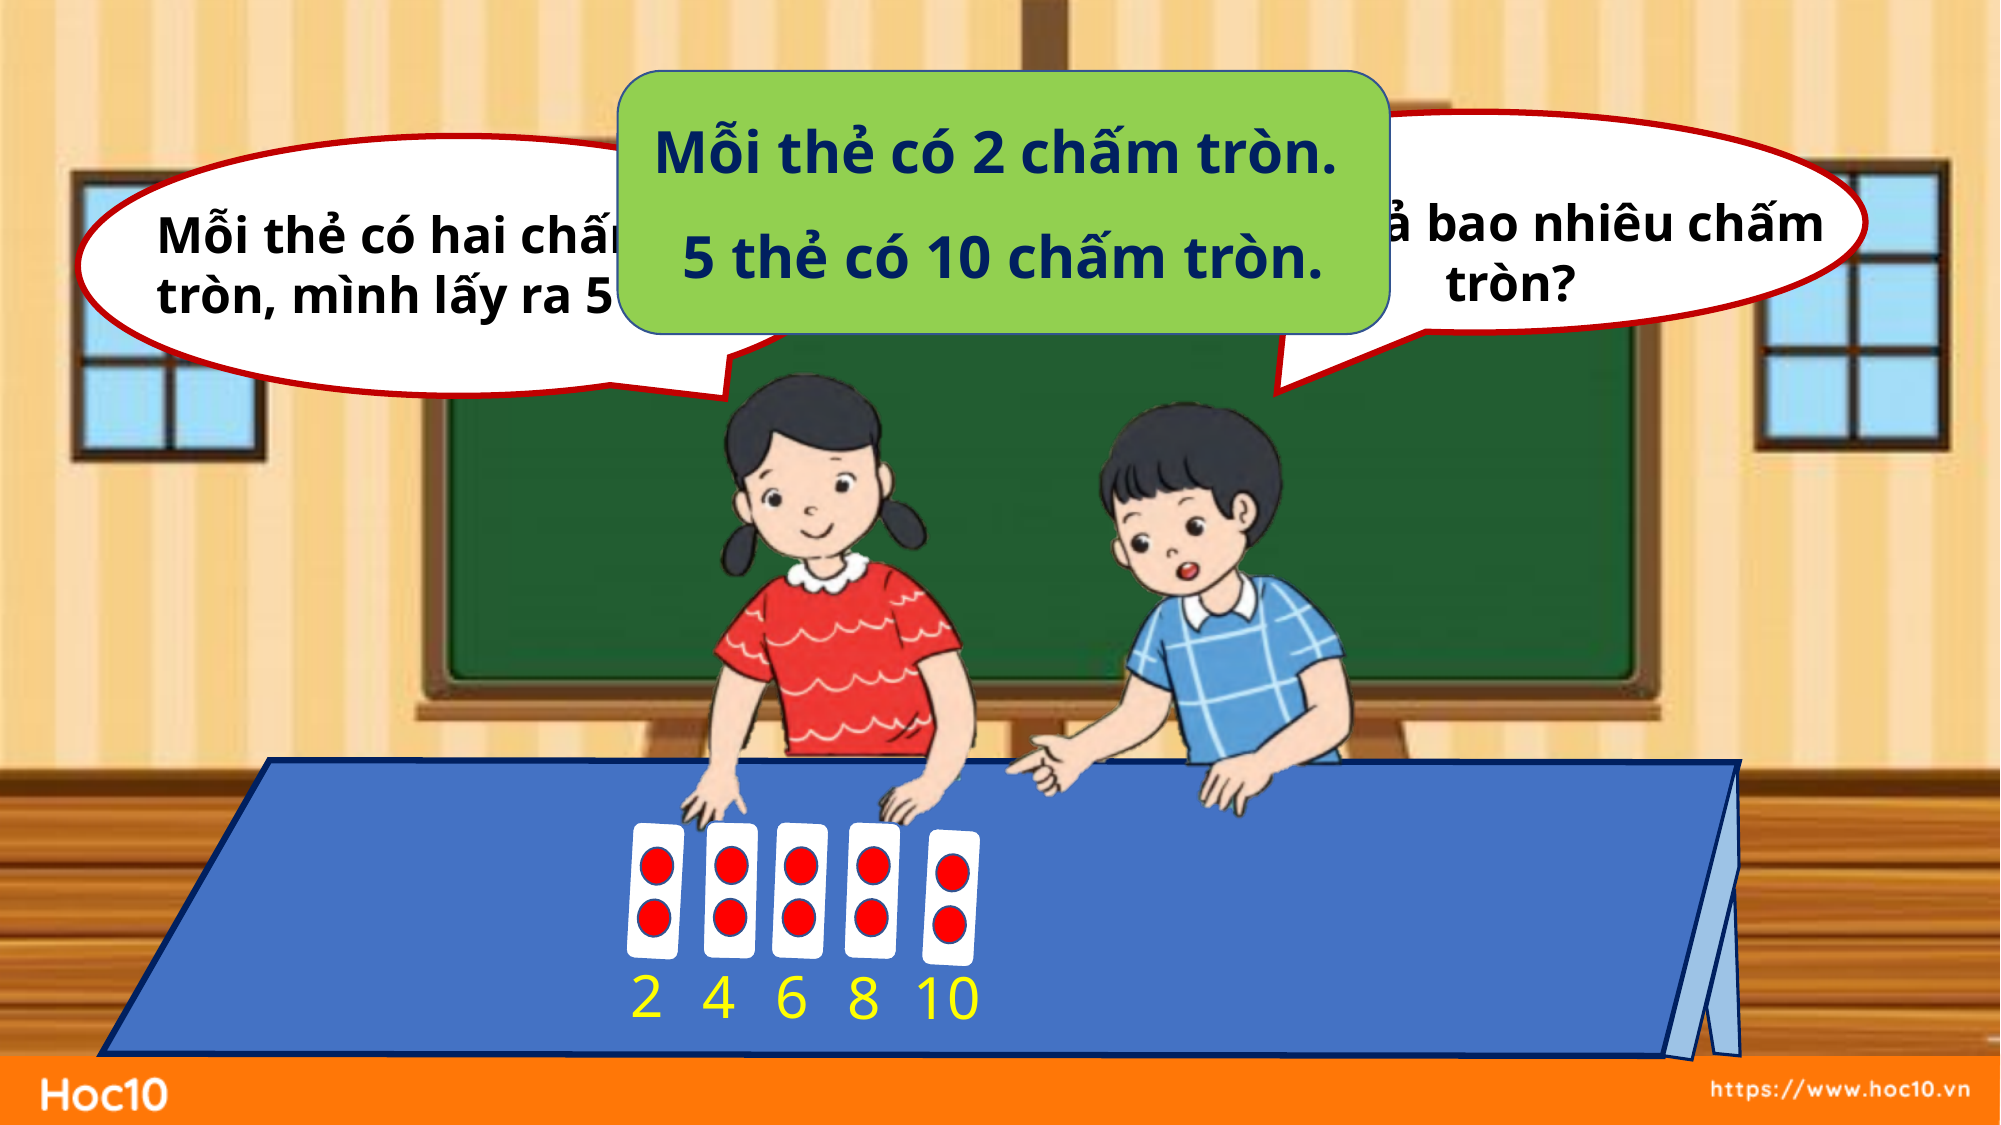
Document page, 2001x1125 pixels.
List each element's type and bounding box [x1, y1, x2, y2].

text_box [704, 821, 758, 959]
text_box [629, 822, 683, 960]
picture [0, 0, 2001, 1125]
text_box [924, 829, 978, 967]
text_box [1084, 111, 1866, 333]
text_box [101, 760, 1741, 1060]
text_box [77, 135, 840, 396]
text_box [845, 822, 900, 960]
text_box [773, 822, 827, 960]
